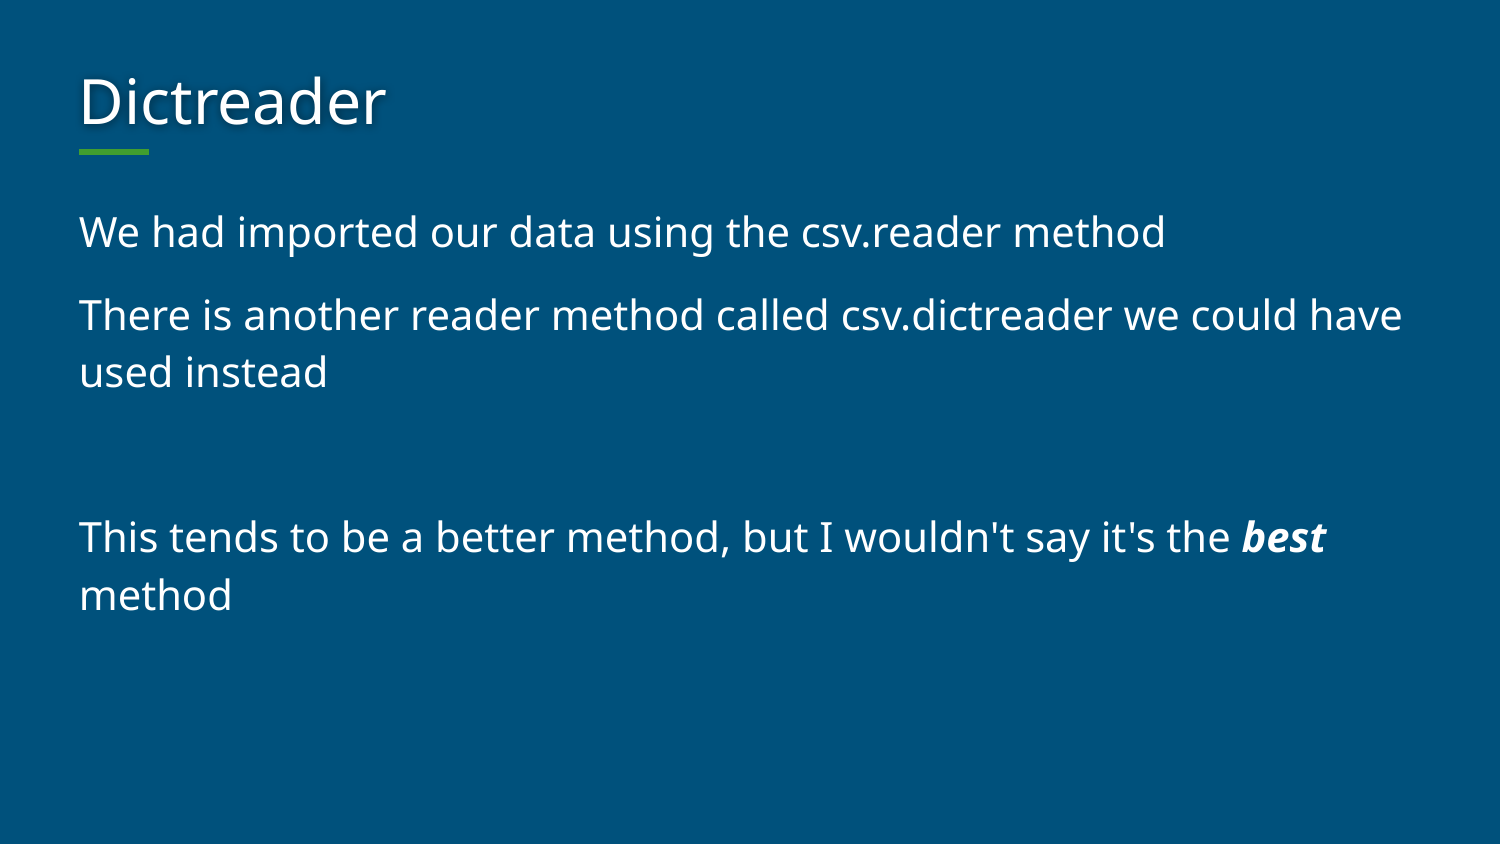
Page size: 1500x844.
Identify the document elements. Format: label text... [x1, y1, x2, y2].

list We had imported our data using the csv.reader method There is another reader method called csv.dictreader we could have used instead This tends to be a better method, but I wouldn't say it's the best method [63, 183, 1437, 750]
title Dictreader [63, 39, 1437, 152]
